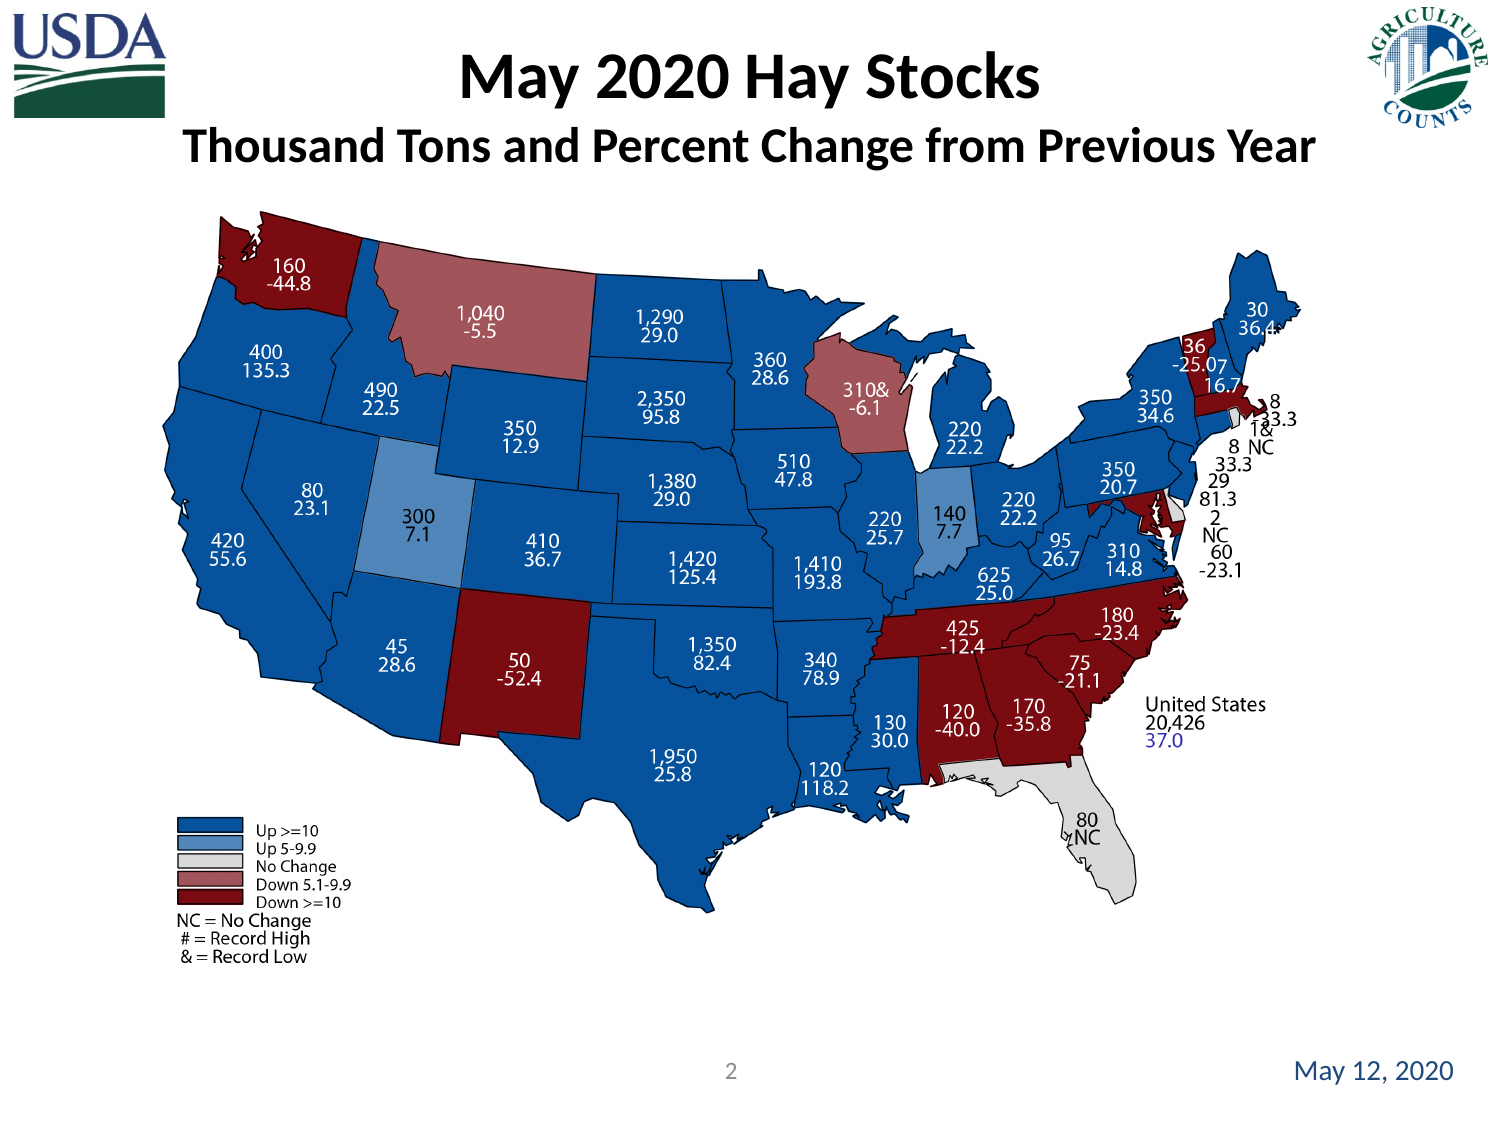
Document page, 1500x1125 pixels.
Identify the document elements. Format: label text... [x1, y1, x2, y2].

slide_number 2 [556, 1039, 907, 1100]
picture [1367, 7, 1488, 128]
text_box May 12, 2020 [1224, 1043, 1469, 1094]
text_box May 2020 Hay Stocks Thousand Tons and Percent Change from Previous Year [171, 24, 1347, 180]
picture [12, 12, 1313, 1012]
